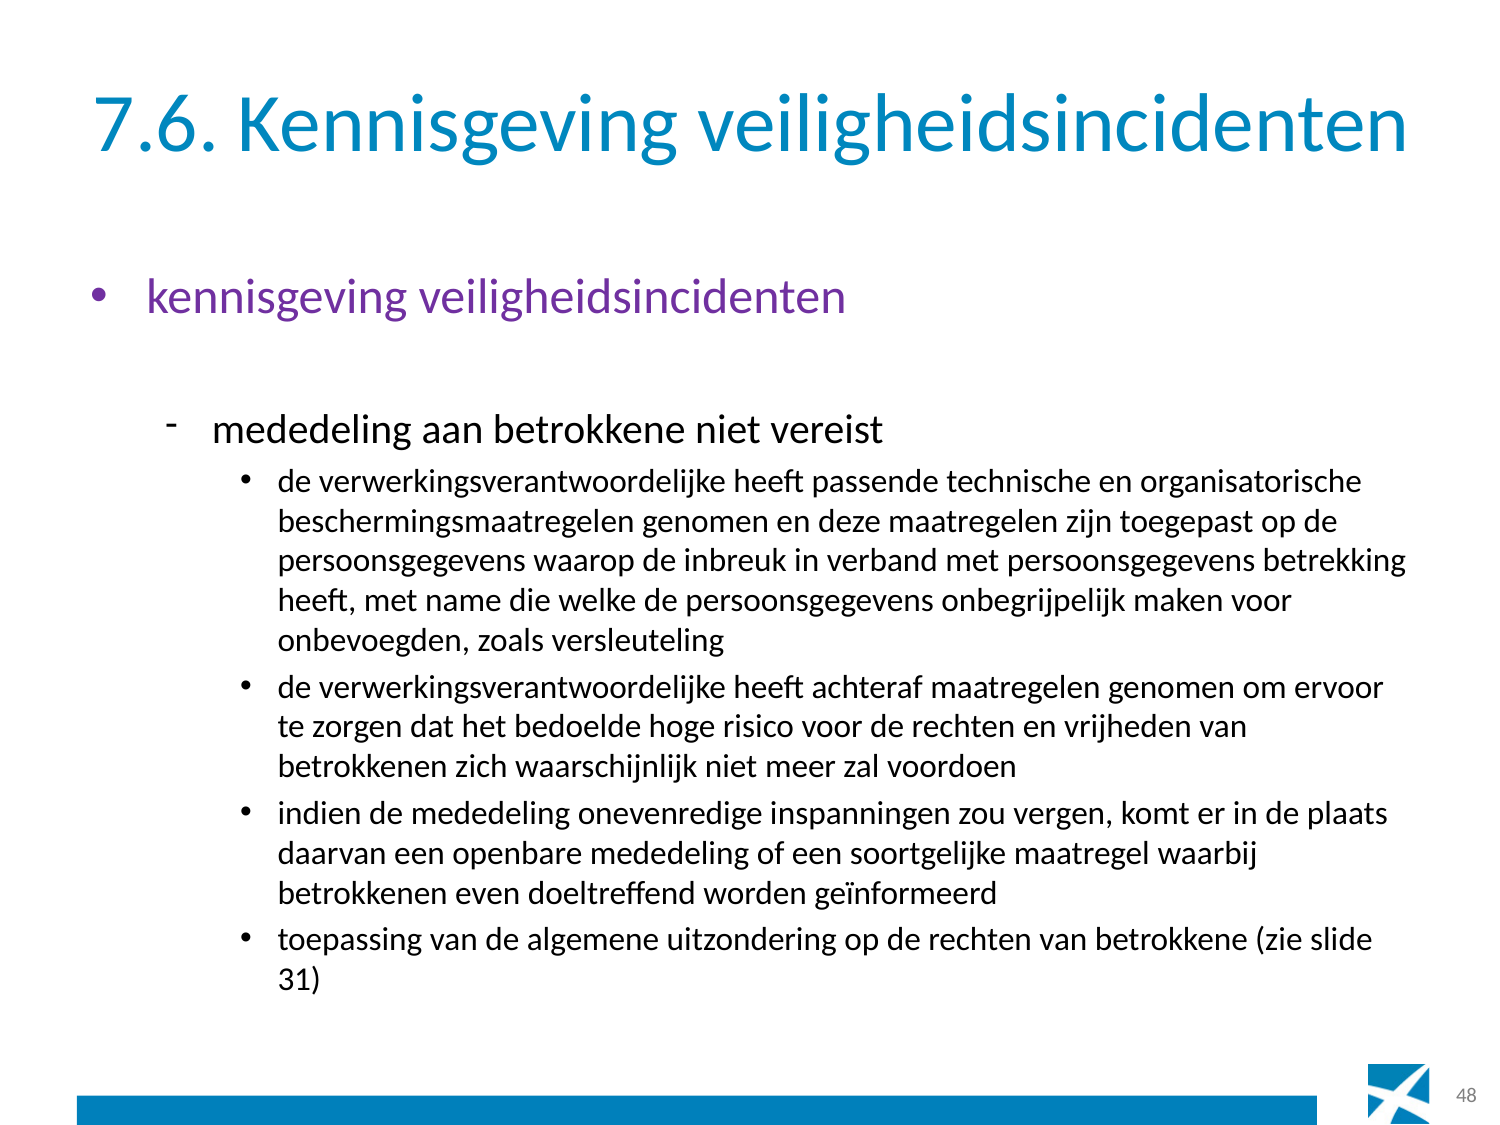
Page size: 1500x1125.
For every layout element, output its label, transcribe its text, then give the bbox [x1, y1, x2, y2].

title 7.6. Kennisgeving veiligheidsincidenten [76, 42, 1427, 194]
slide_number 48 [1368, 1064, 1492, 1125]
list kennisgeving veiligheidsincidenten mededeling aan betrokkene niet vereist de verwerkingsverantwoordelijke heeft passende technische en organisatorische beschermingsmaatregelen genomen en deze maatregelen zijn toegepast op de persoonsgegevens waarop de inbreuk in verband met persoonsgegevens betrekking heeft, met name die welke de persoonsgegevens onbegrijpelijk maken voor onbevoegden, zoals versleuteling de verwerkingsverantwoordelijke heeft achteraf maatregelen genomen om ervoor te zorgen dat het bedoelde hoge risico voor de rechten en vrijheden van betrokkenen zich waarschijnlijk niet meer zal voordoen indien de mededeling onevenredige inspanningen zou vergen, komt er in de plaats daarvan een openbare mededeling of een soortgelijke maatregel waarbij betrokkenen even doeltreffend worden geïnformeerd toepassing van de algemene uitzondering op de rechten van betrokkene (zie slide 31) [75, 196, 1425, 1035]
